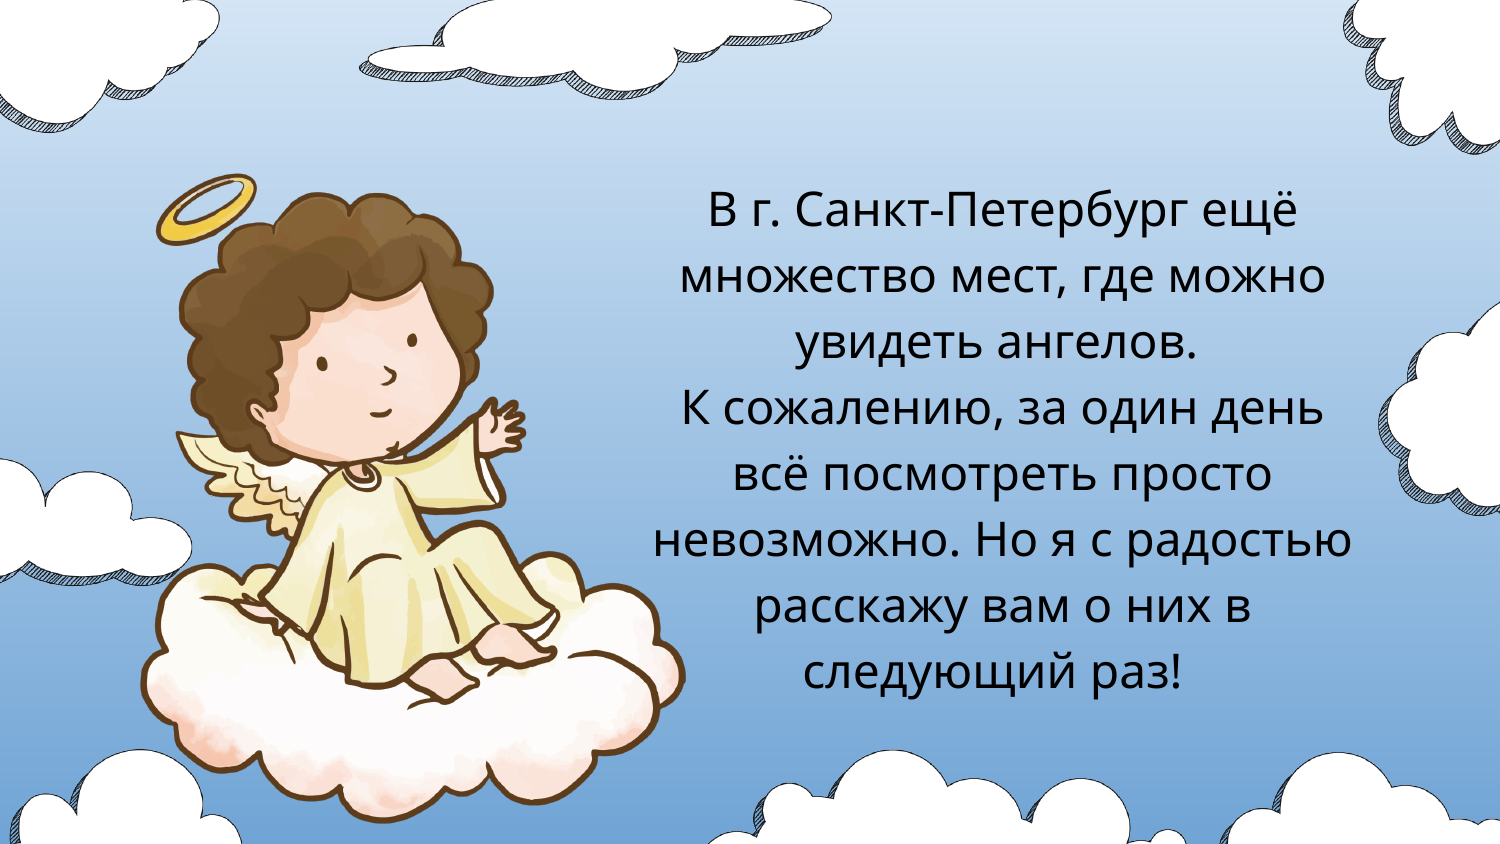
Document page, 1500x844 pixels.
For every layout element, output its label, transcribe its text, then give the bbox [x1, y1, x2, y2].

picture [0, 0, 1500, 844]
title В г. Санкт-Петербург ещё множество мест, где можно увидеть ангелов. К сожалению, за один день всё посмотреть просто невозможно. Но я с радостью расскажу вам о них в следующий раз! [721, 170, 1378, 714]
picture [1318, 0, 1500, 166]
picture [1359, 281, 1500, 535]
